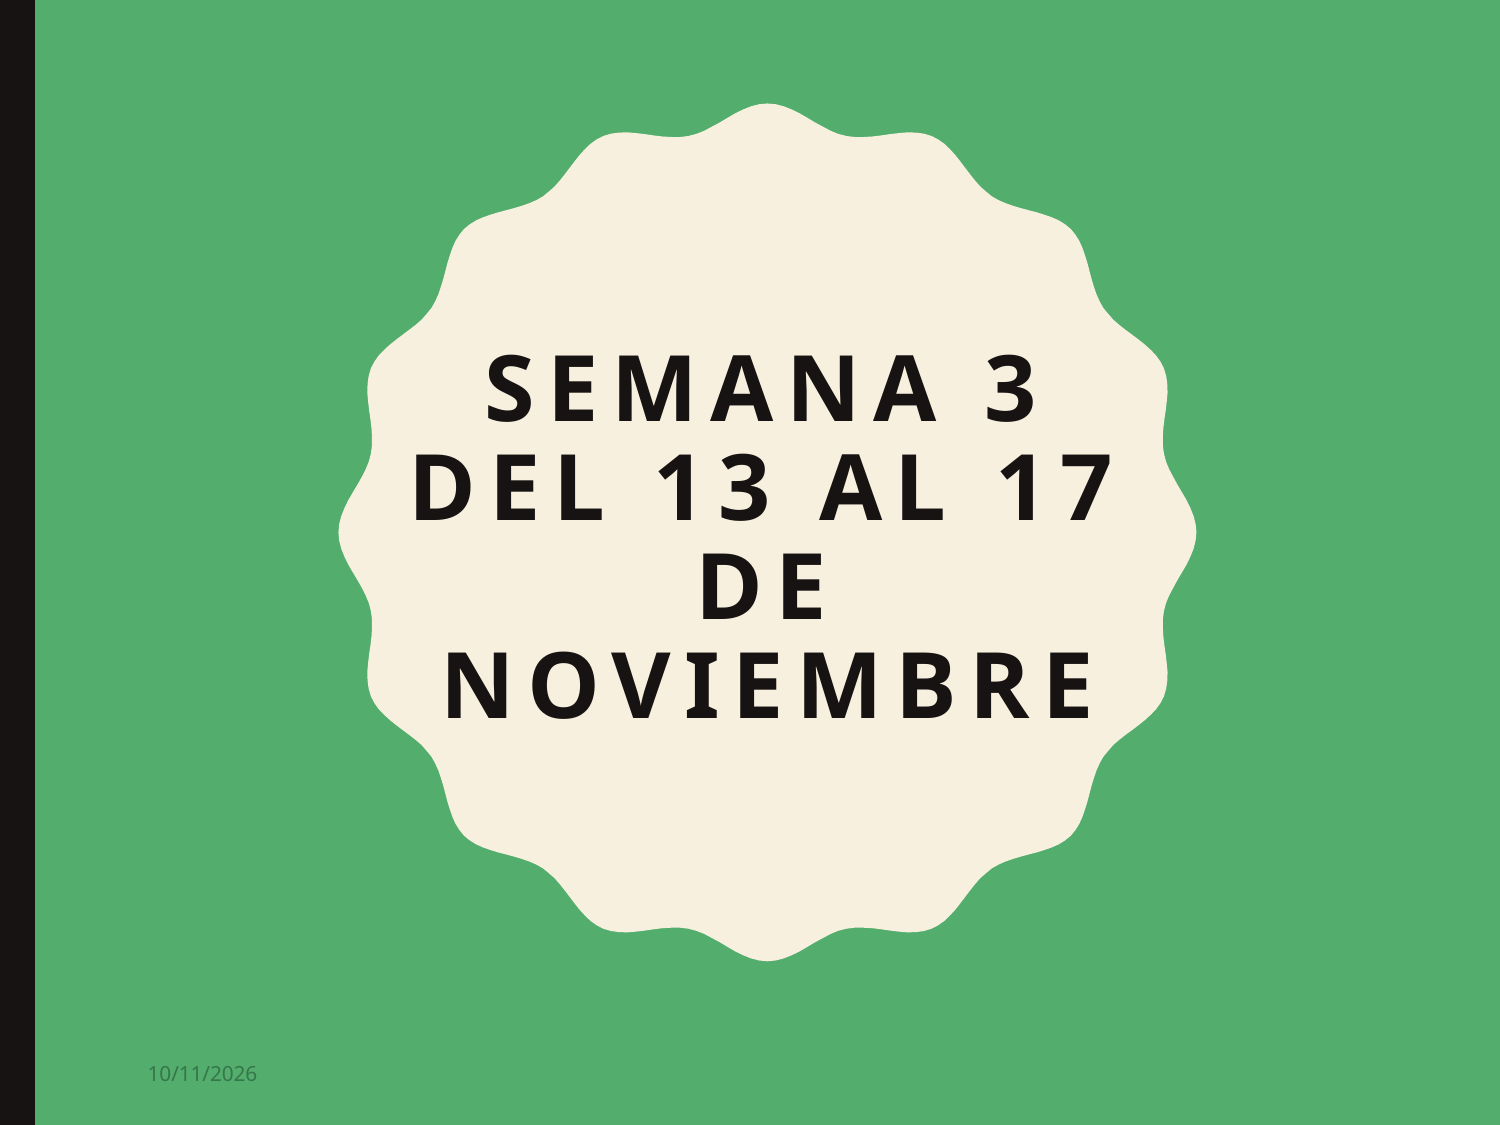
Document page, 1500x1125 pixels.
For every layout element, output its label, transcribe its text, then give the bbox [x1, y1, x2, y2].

title SEMANA 3 DEL 13 AL 17 DE NOVIEMBRE [336, 180, 1199, 902]
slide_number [132, 1045, 420, 1103]
